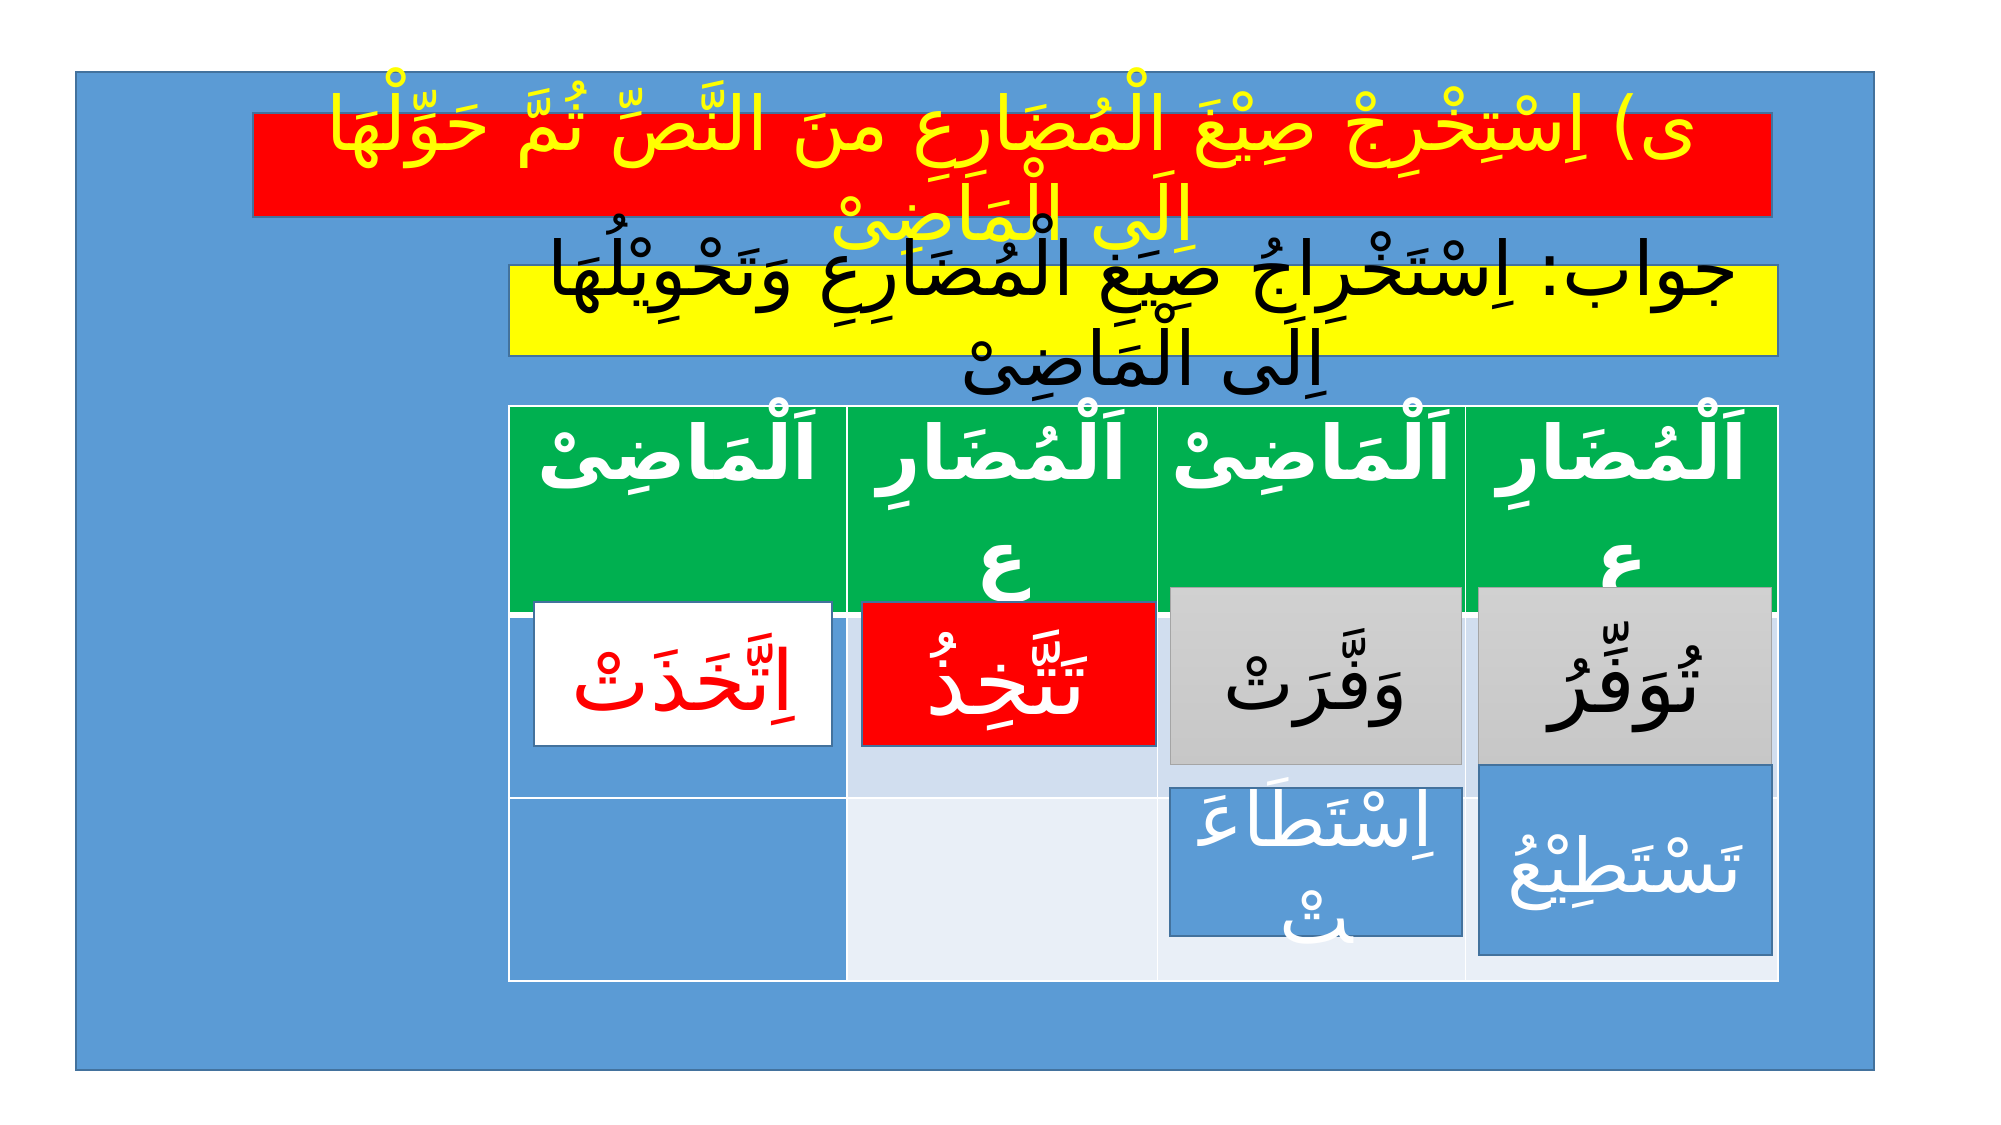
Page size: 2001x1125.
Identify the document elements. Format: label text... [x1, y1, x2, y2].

table_header اَلْمَاضِىْ [1158, 407, 1465, 612]
table_header اَلْمَاضِىْ [510, 407, 846, 612]
text_box وَفَّرَتْ [1170, 587, 1462, 765]
text_box اِتَّخَذَتْ [533, 601, 833, 747]
table_cell [1772, 618, 1777, 797]
table_cell [1466, 799, 1777, 980]
text_box تَسْتَطِيْعُ [1478, 764, 1773, 956]
table_header اَلْمُضَارِعِ [1466, 407, 1777, 612]
table_cell [1466, 618, 1478, 797]
text_box تَتَّخِذُ [861, 601, 1157, 747]
text_box جواب: اِسْتَخْرِاجُ صِيَغِ الْمُضَارِعِ وَتَحْوِيْلُهَا اِلَى الْمَاضِىْ [508, 264, 1779, 357]
table_header اَلْمُضَارِعِ [848, 407, 1157, 612]
table_cell [510, 799, 846, 980]
table_cell [848, 618, 1157, 797]
text_box تُوَفِّرُ [1478, 587, 1772, 764]
text_box ى) اِسْتِخْرِجْ صِيْغَ الْمُضَارِعِ منَ النَّصِّ ثُمَّ حَوِّلْهَا اِلَى الْمَاضِىْ [252, 112, 1773, 218]
text_box اِسْتَطَاعَتْ [1169, 787, 1463, 937]
table_cell [510, 618, 846, 797]
text_box [75, 71, 1875, 1071]
table_cell [1158, 799, 1465, 980]
table_cell [1158, 618, 1465, 797]
table_cell [848, 799, 1157, 980]
